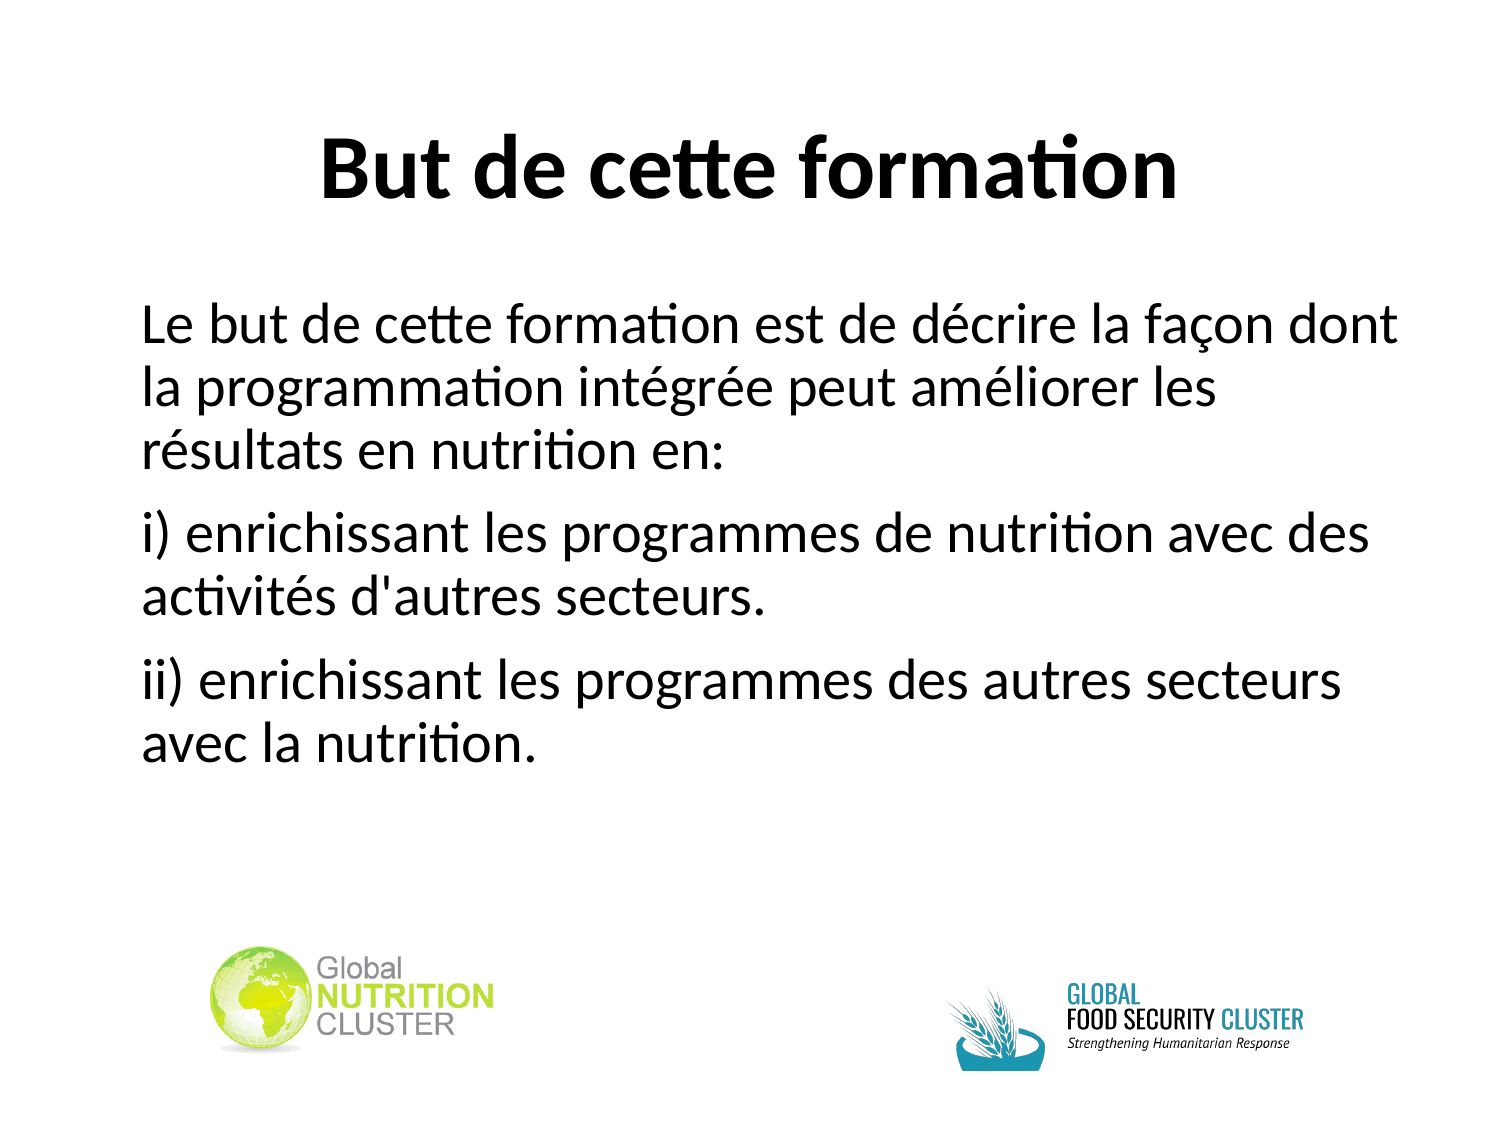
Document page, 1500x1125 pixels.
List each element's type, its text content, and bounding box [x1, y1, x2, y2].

list Le but de cette formation est de décrire la façon dont la programmation intégrée peut améliorer les résultats en nutrition en: i) enrichissant les programmes de nutrition avec des activités d'autres secteurs. ii) enrichissant les programmes des autres secteurs avec la nutrition. [130, 287, 1424, 1002]
title But de cette formation [103, 59, 1397, 278]
picture [197, 937, 512, 1066]
picture [946, 983, 1303, 1071]
